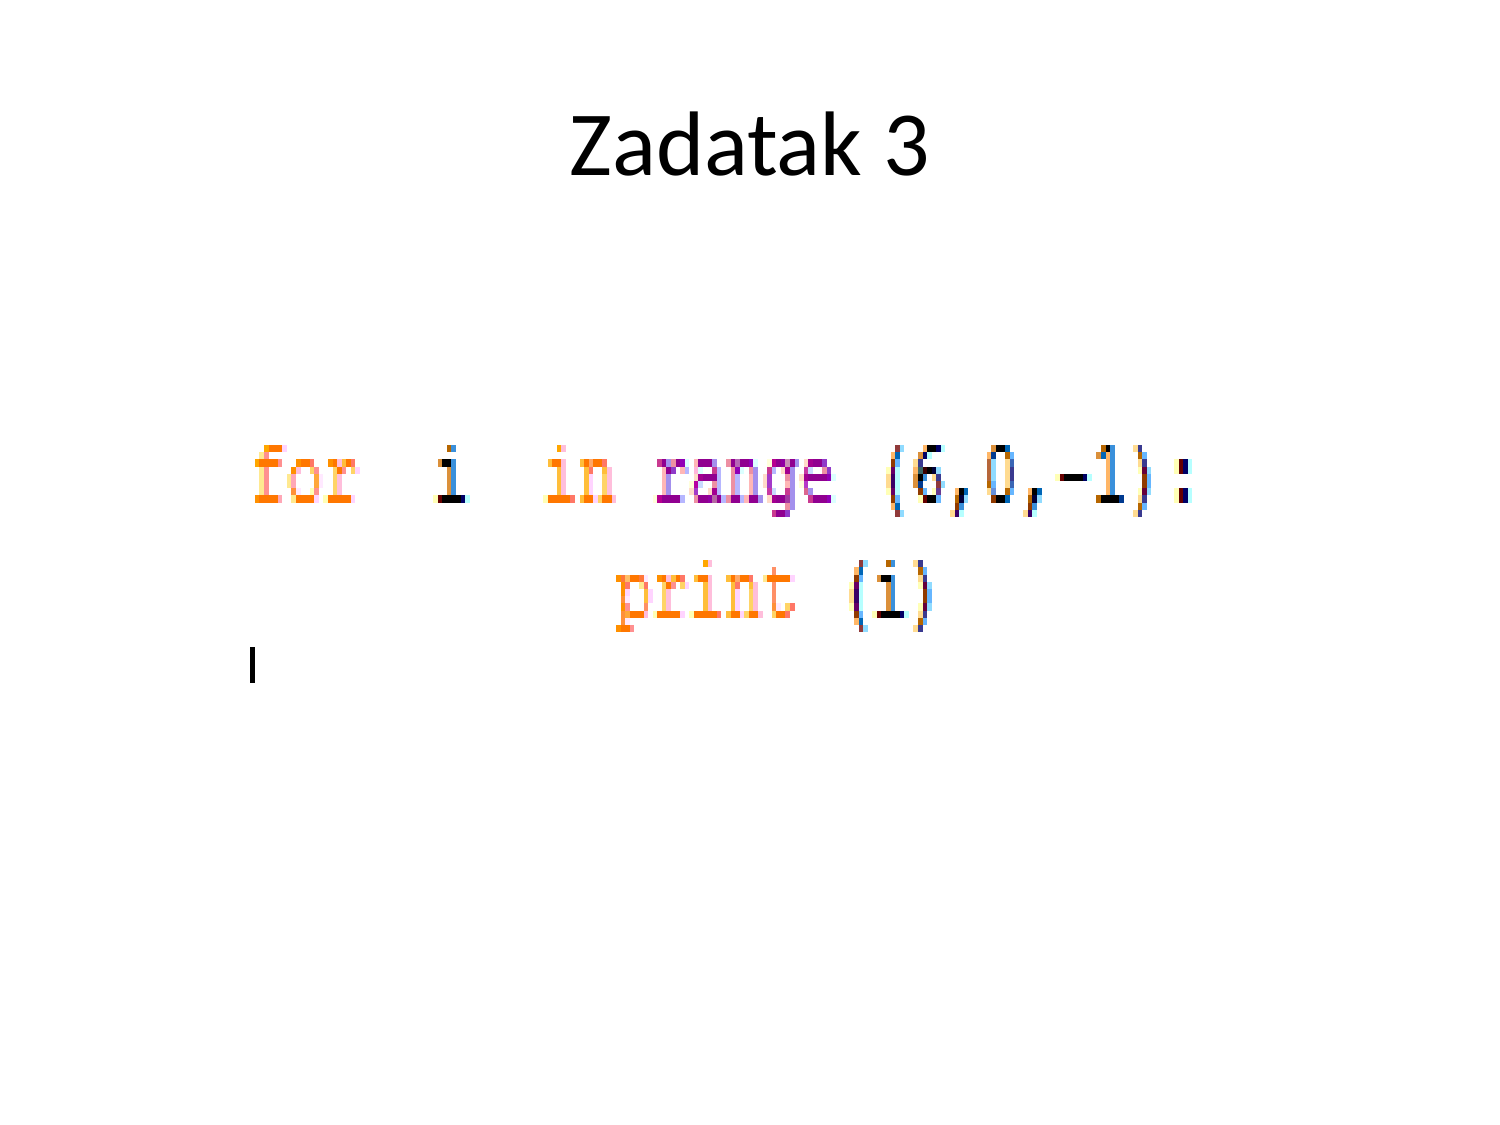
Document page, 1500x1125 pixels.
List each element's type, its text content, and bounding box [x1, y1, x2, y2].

title Zadatak 3 [75, 45, 1425, 233]
picture [237, 424, 1226, 684]
